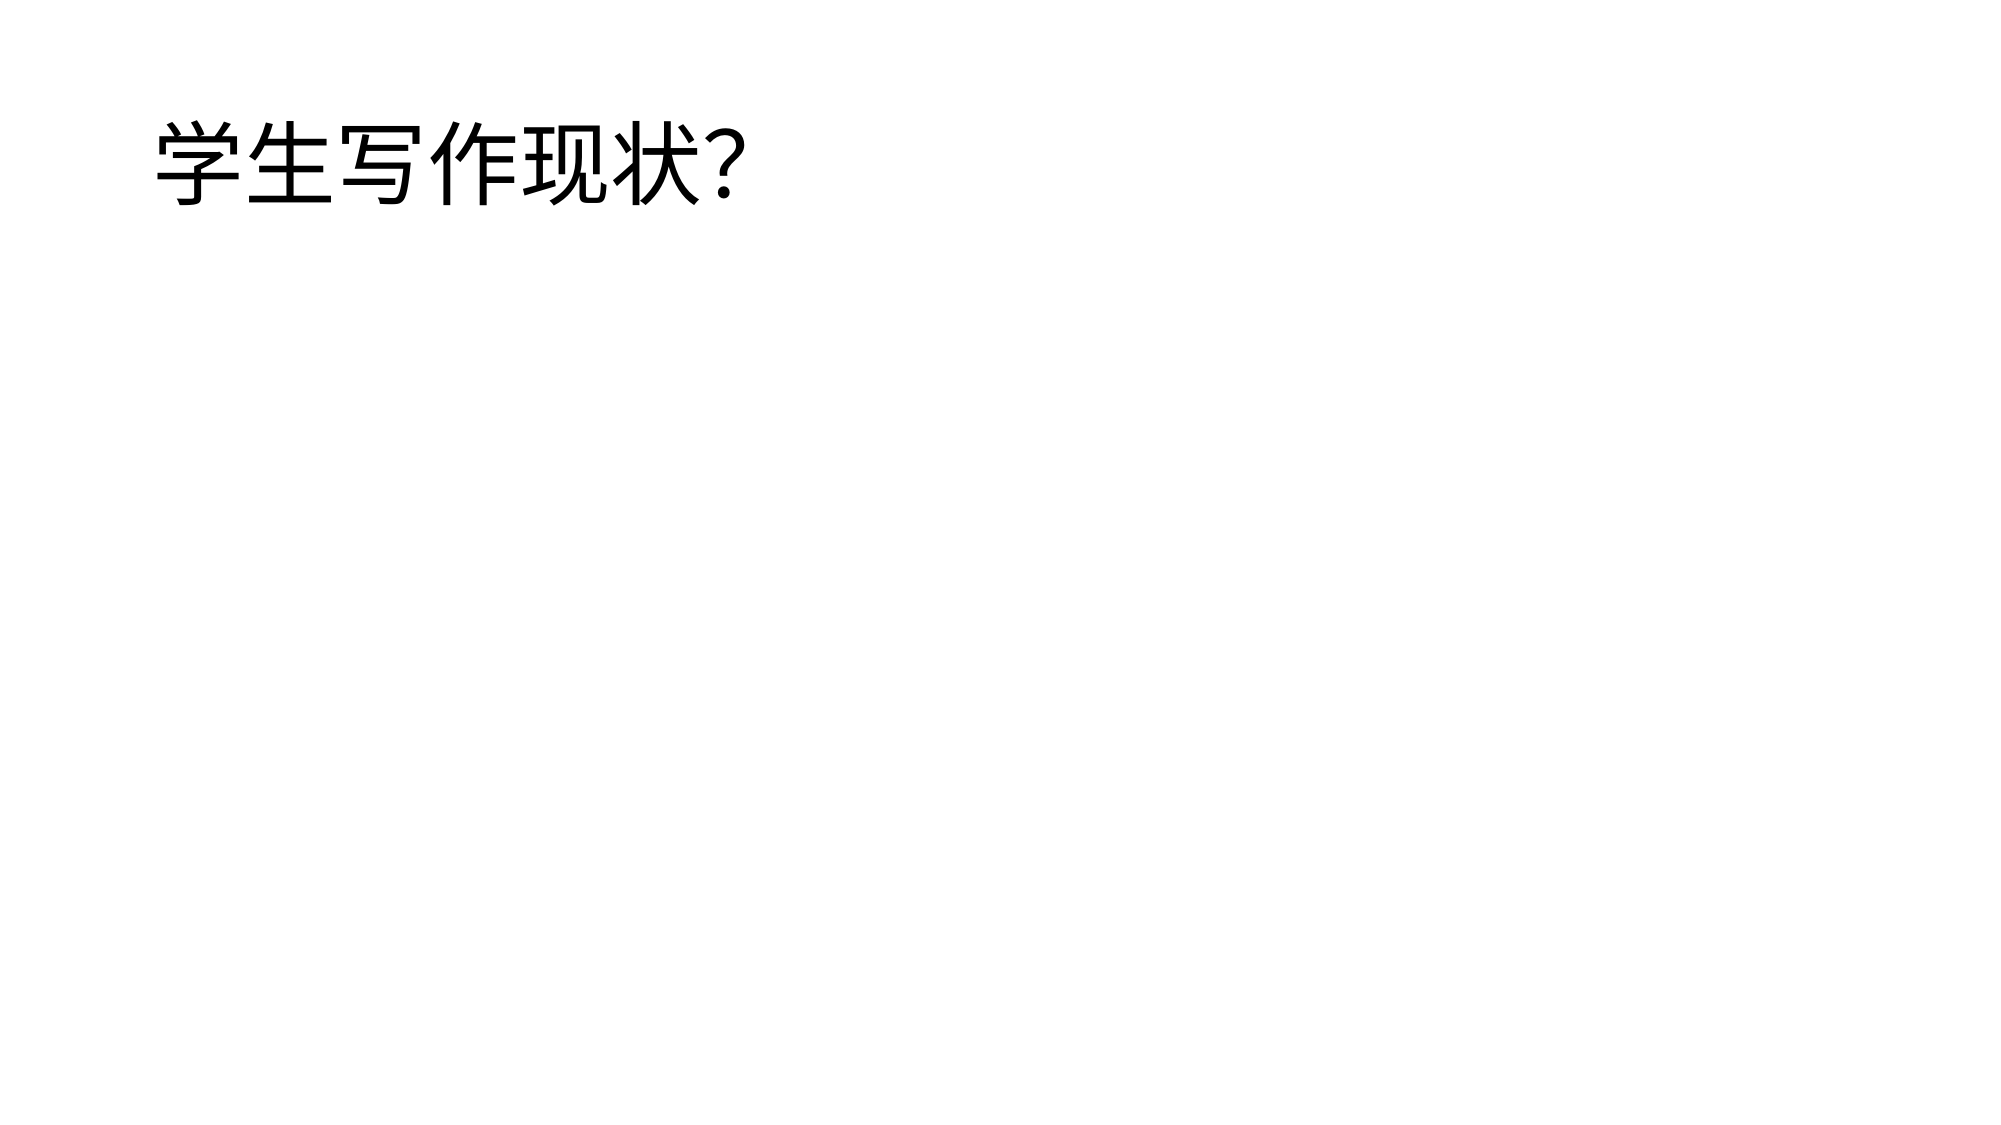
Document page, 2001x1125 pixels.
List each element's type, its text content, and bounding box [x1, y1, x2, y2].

title 学生写作现状？ [137, 59, 1863, 278]
